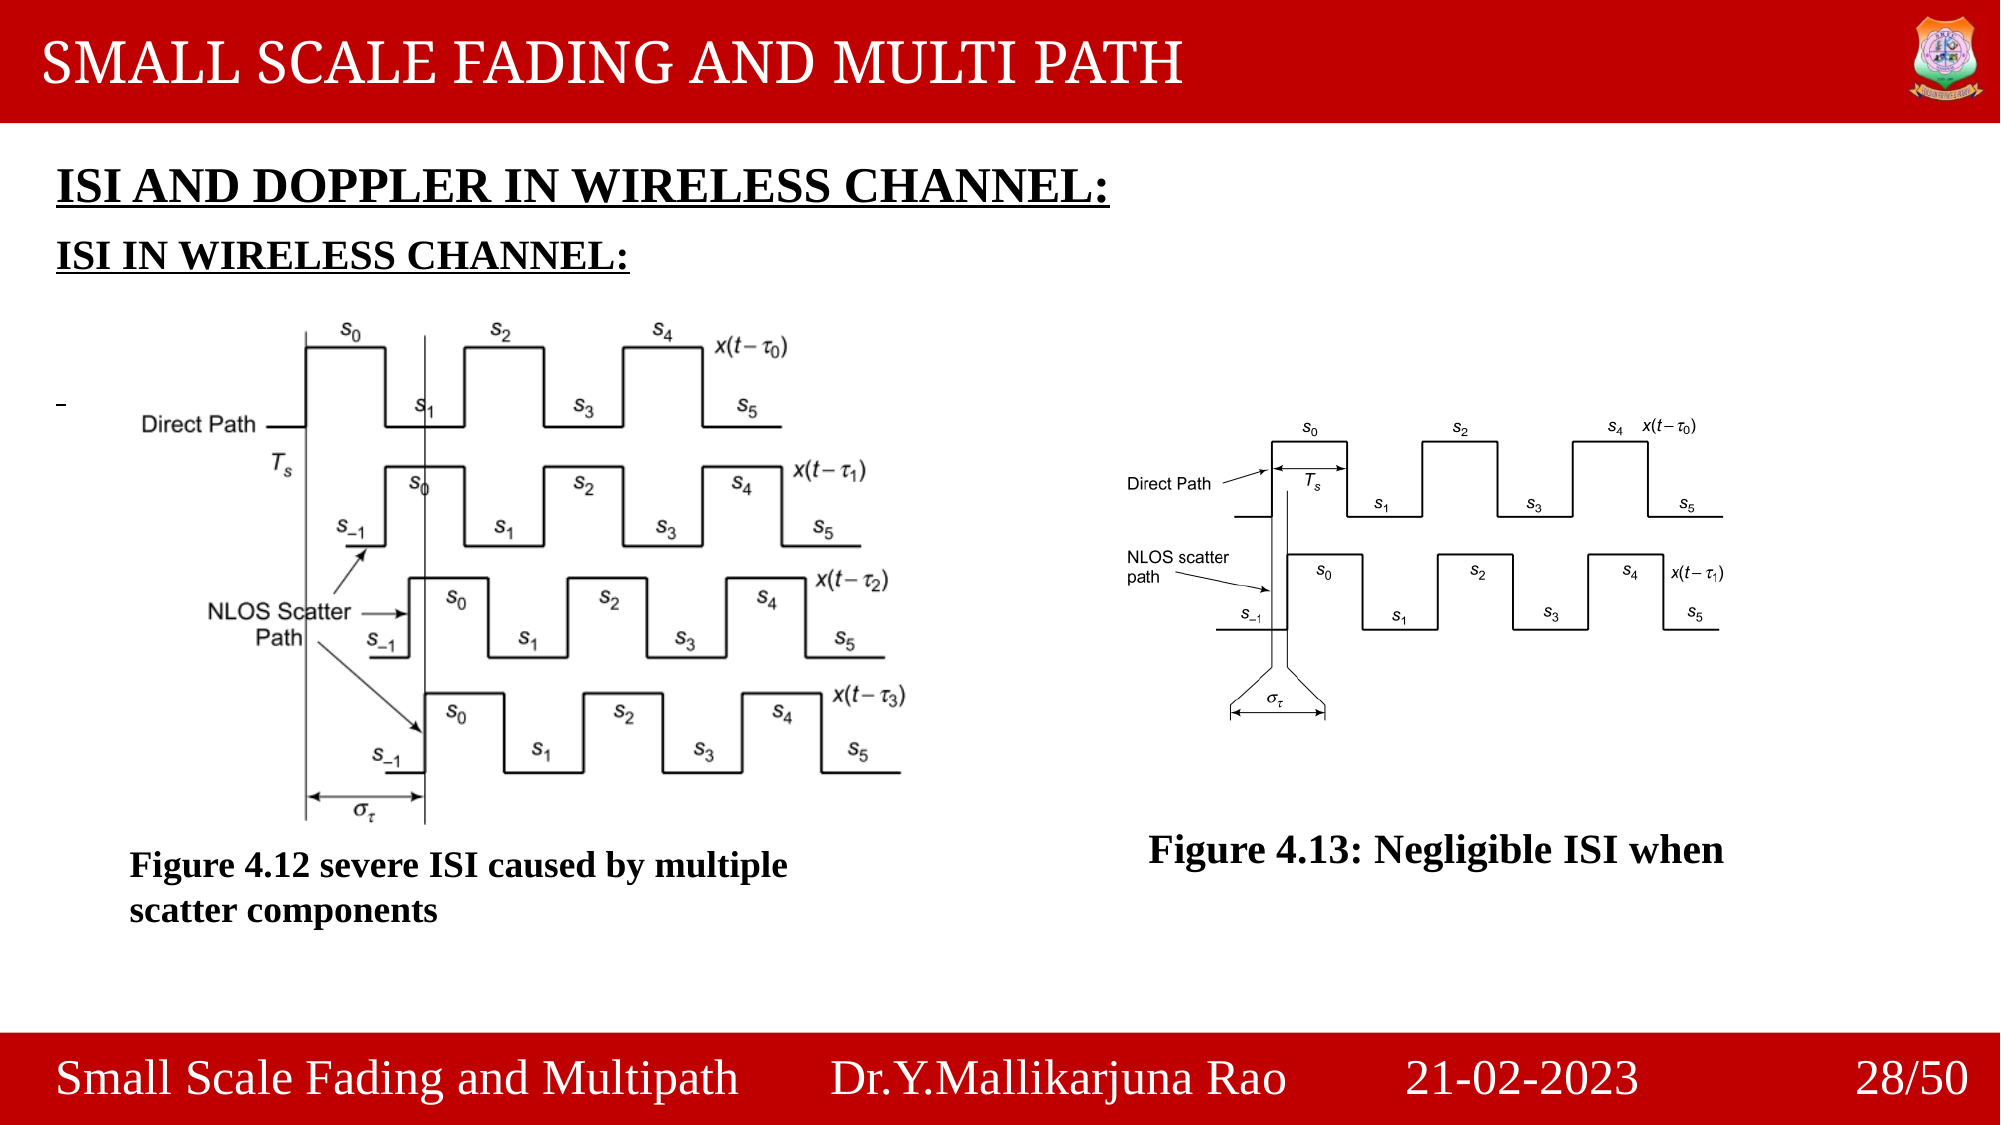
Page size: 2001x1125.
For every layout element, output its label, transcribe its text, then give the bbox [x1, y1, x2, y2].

text_box Figure 4.12 severe ISI caused by multiple scatter components [114, 833, 911, 938]
text_box [0, 0, 2000, 124]
text_box Small Scale Fading and Multipath Dr.Y.Mallikarjuna Rao 21-02-2023 28/50 [40, 1037, 1994, 1113]
picture [90, 299, 948, 833]
picture [1903, 14, 1989, 101]
text_box [0, 1032, 2000, 1125]
text_box SMALL SCALE FADING AND MULTI PATH [26, 18, 1994, 103]
picture [1108, 394, 1753, 738]
